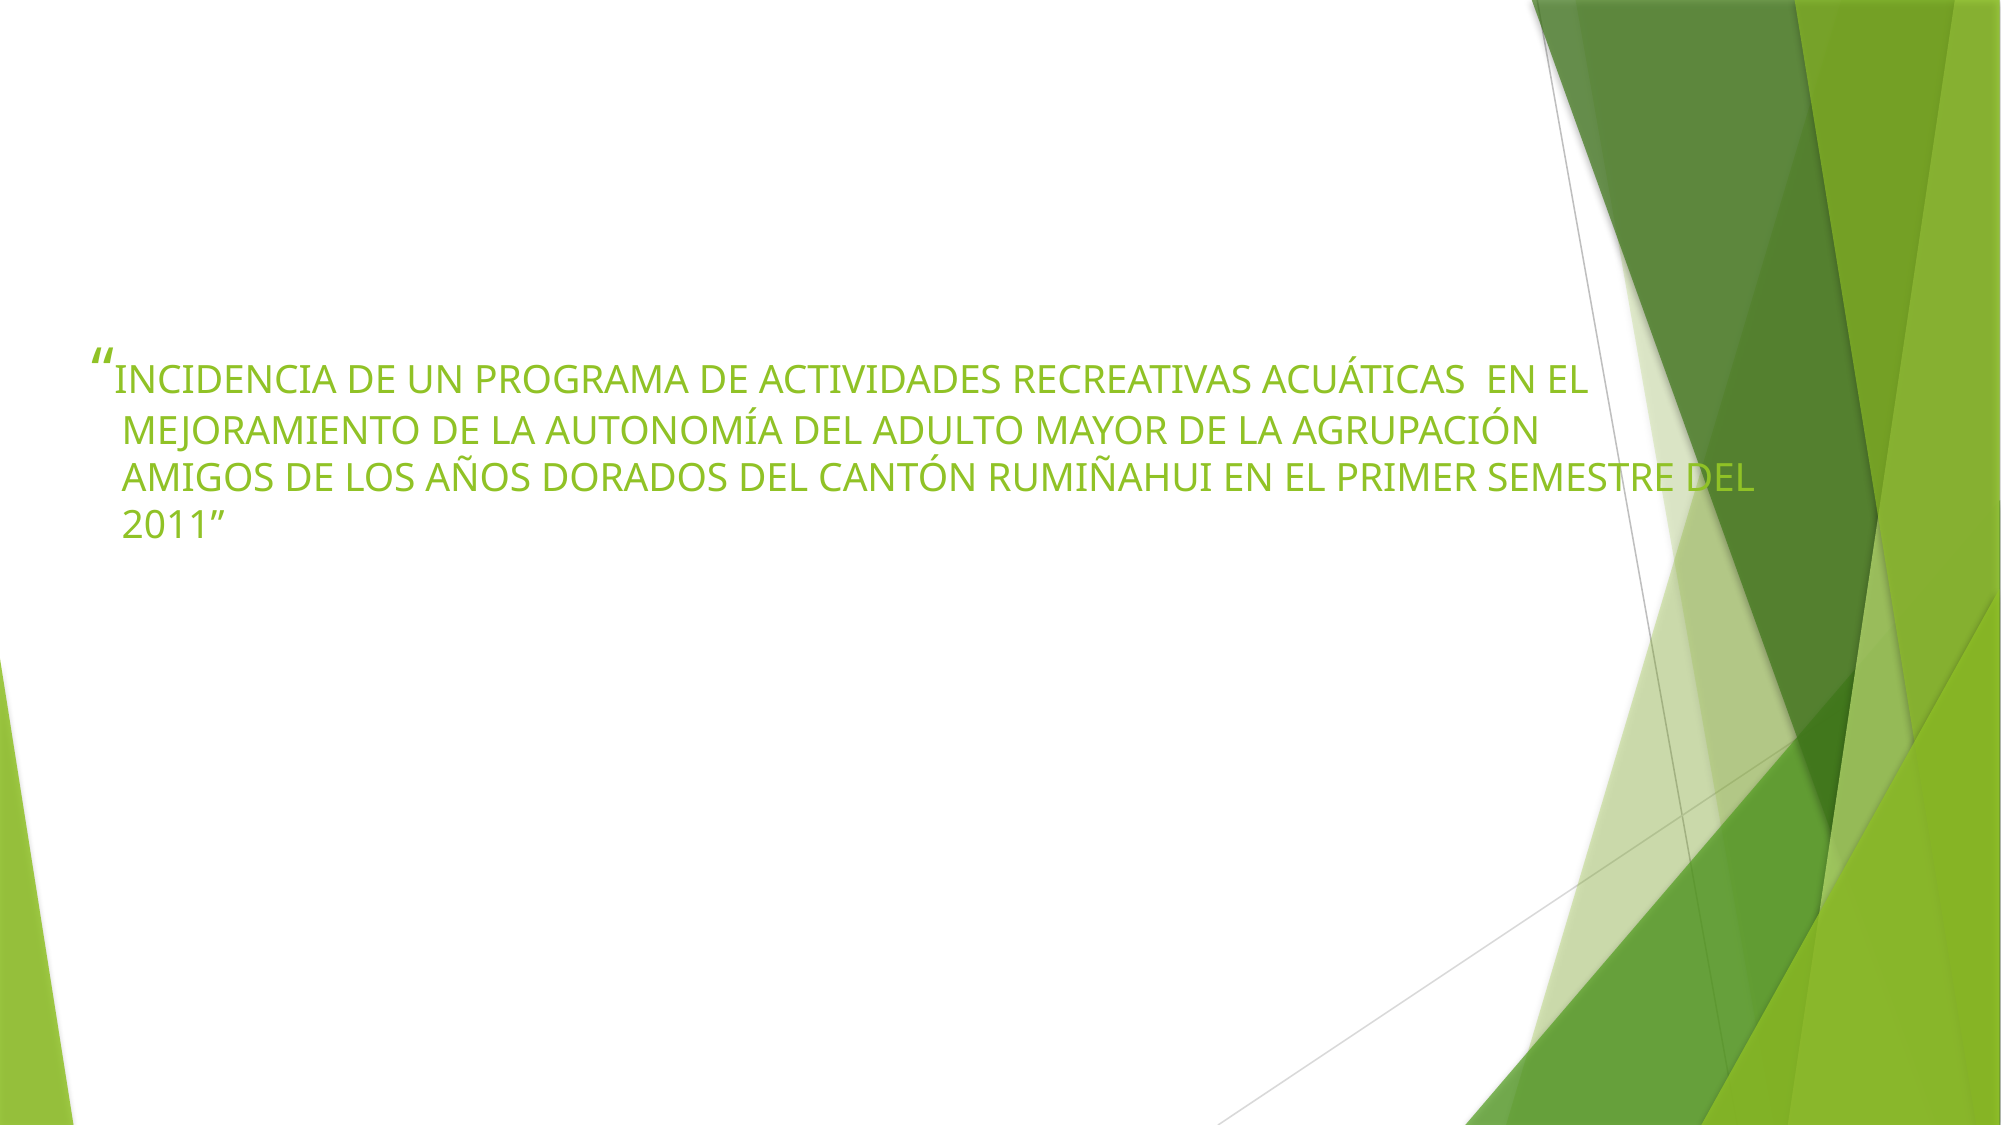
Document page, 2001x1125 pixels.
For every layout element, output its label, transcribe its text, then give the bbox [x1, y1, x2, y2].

title “INCIDENCIA DE UN PROGRAMA DE ACTIVIDADES RECREATIVAS ACUÁTICAS EN EL MEJORAMIENTO DE LA AUTONOMÍA DEL ADULTO MAYOR DE LA AGRUPACIÓN AMIGOS DE LOS AÑOS DORADOS DEL CANTÓN RUMIÑAHUI EN EL PRIMER SEMESTRE DEL 2011”​ [76, 322, 1802, 759]
